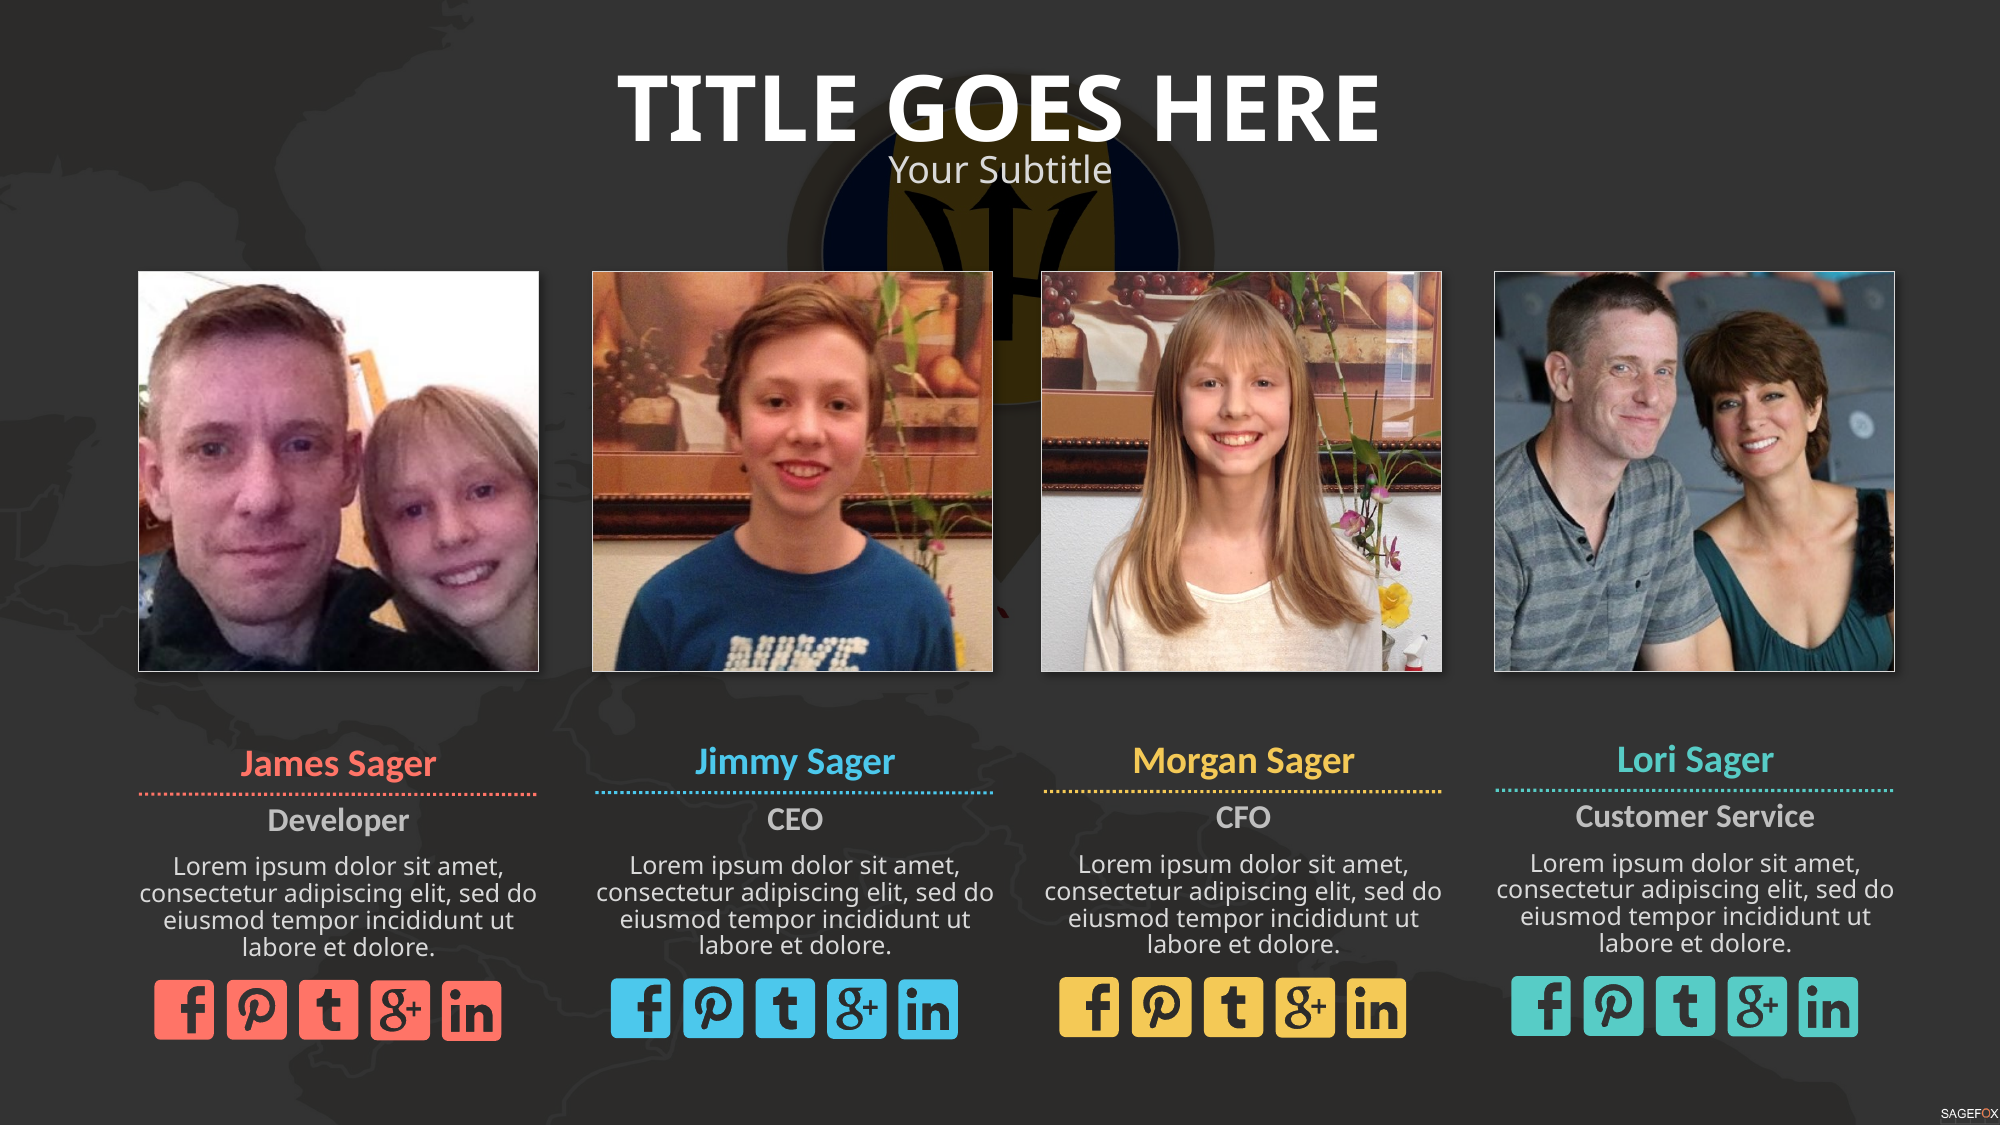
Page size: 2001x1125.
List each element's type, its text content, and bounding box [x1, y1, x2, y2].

picture [0, 0, 2001, 1125]
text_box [548, 42, 1452, 199]
text_box [1494, 271, 1896, 673]
text_box [591, 270, 993, 672]
text_box CEO [620, 798, 971, 841]
text_box CFO [1068, 797, 1419, 840]
text_box Lori Sager [1520, 738, 1871, 781]
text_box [1511, 976, 1859, 1038]
text_box Lorem ipsum dolor sit amet, consectetur adipiscing elit, sed do eiusmod tempor incididunt ut labore et dolore. [595, 852, 996, 966]
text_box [1059, 977, 1407, 1039]
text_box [610, 978, 958, 1040]
text_box [1040, 270, 1442, 672]
text_box Lorem ipsum dolor sit amet, consectetur adipiscing elit, sed do eiusmod tempor incididunt ut labore et dolore. [1043, 851, 1444, 965]
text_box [154, 979, 502, 1041]
text_box Lorem ipsum dolor sit amet, consectetur adipiscing elit, sed do eiusmod tempor incididunt ut labore et dolore. [138, 854, 539, 968]
text_box [138, 270, 540, 672]
text_box Morgan Sager [1068, 739, 1419, 782]
text_box Jimmy Sager [620, 740, 971, 784]
text_box James Sager [163, 742, 514, 785]
text_box Developer [163, 799, 514, 842]
text_box Customer Service [1520, 796, 1871, 839]
text_box Lorem ipsum dolor sit amet, consectetur adipiscing elit, sed do eiusmod tempor incididunt ut labore et dolore. [1495, 850, 1896, 964]
